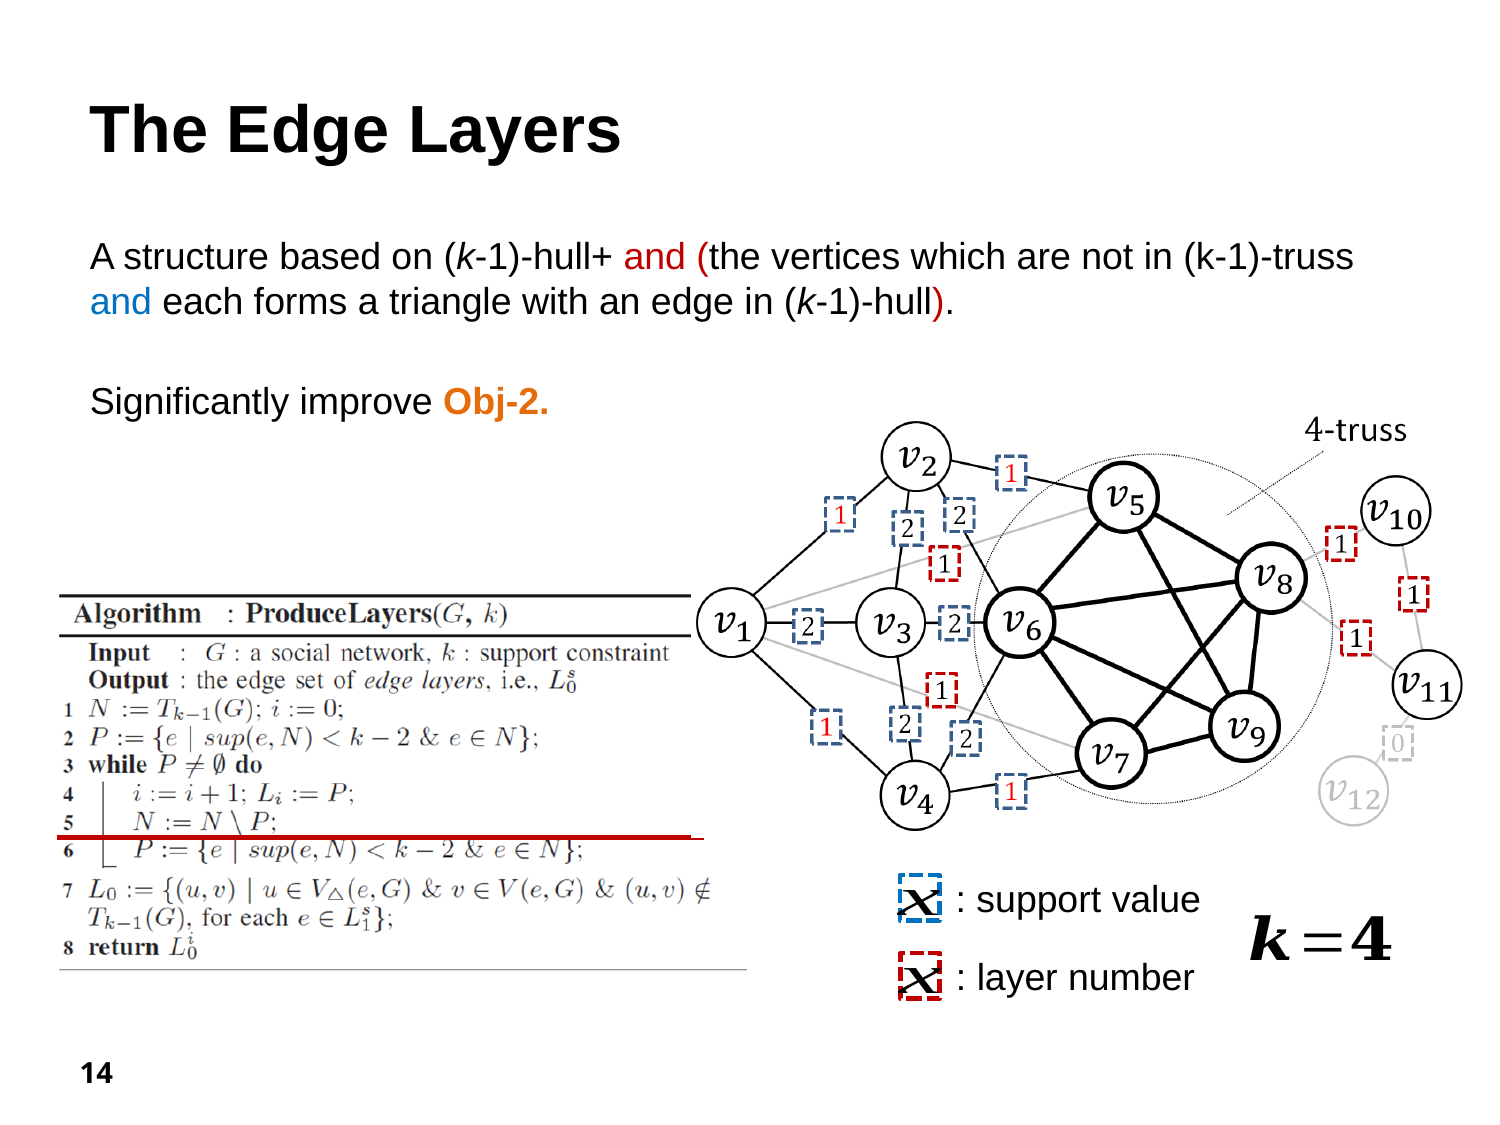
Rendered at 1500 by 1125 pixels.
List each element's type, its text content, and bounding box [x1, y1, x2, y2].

text_box [898, 951, 941, 991]
text_box : support value [940, 867, 1217, 928]
text_box A structure based on (k-1)-hull+ and (the vertices which are not in (k-1)-truss and each forms a triangle with an edge in (k-1)-hull). Significantly improve Obj-2. [74, 224, 1438, 480]
text_box : layer number [941, 945, 1211, 1006]
text_box [898, 892, 940, 923]
text_box [898, 873, 940, 912]
text_box [898, 970, 941, 1001]
picture [53, 411, 1473, 977]
text_box The Edge Layers [74, 78, 1425, 208]
